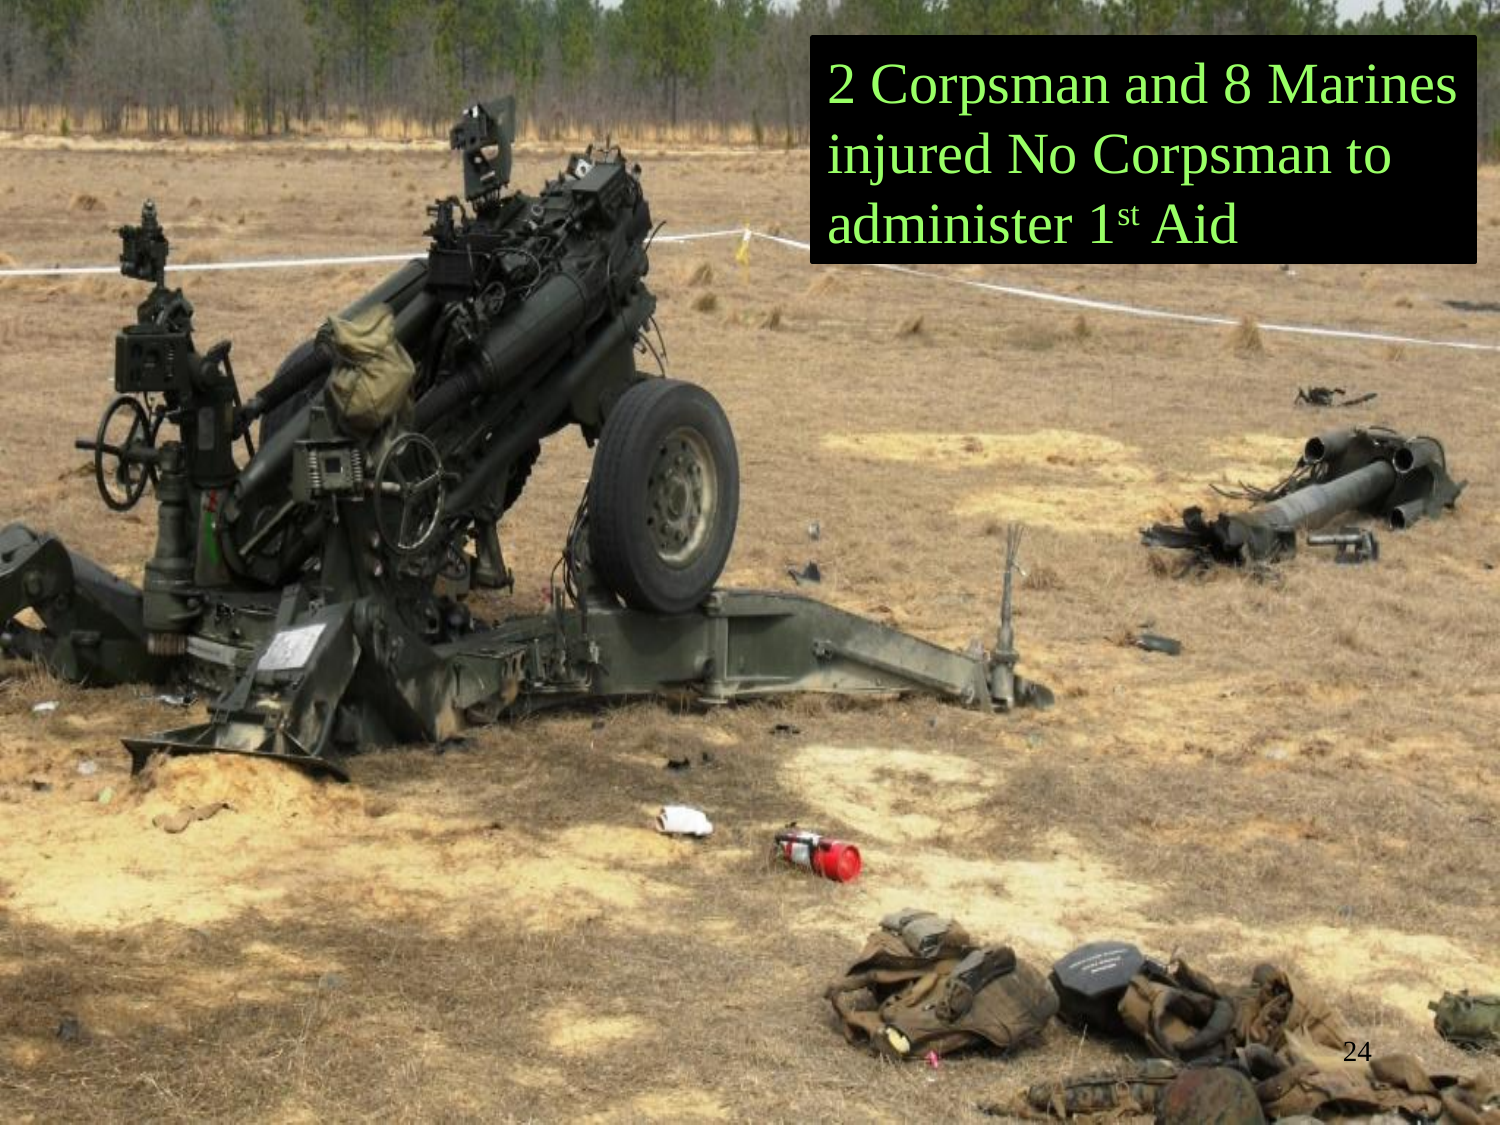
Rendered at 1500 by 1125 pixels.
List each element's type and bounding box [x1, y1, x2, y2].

list [0, 0, 1500, 1125]
